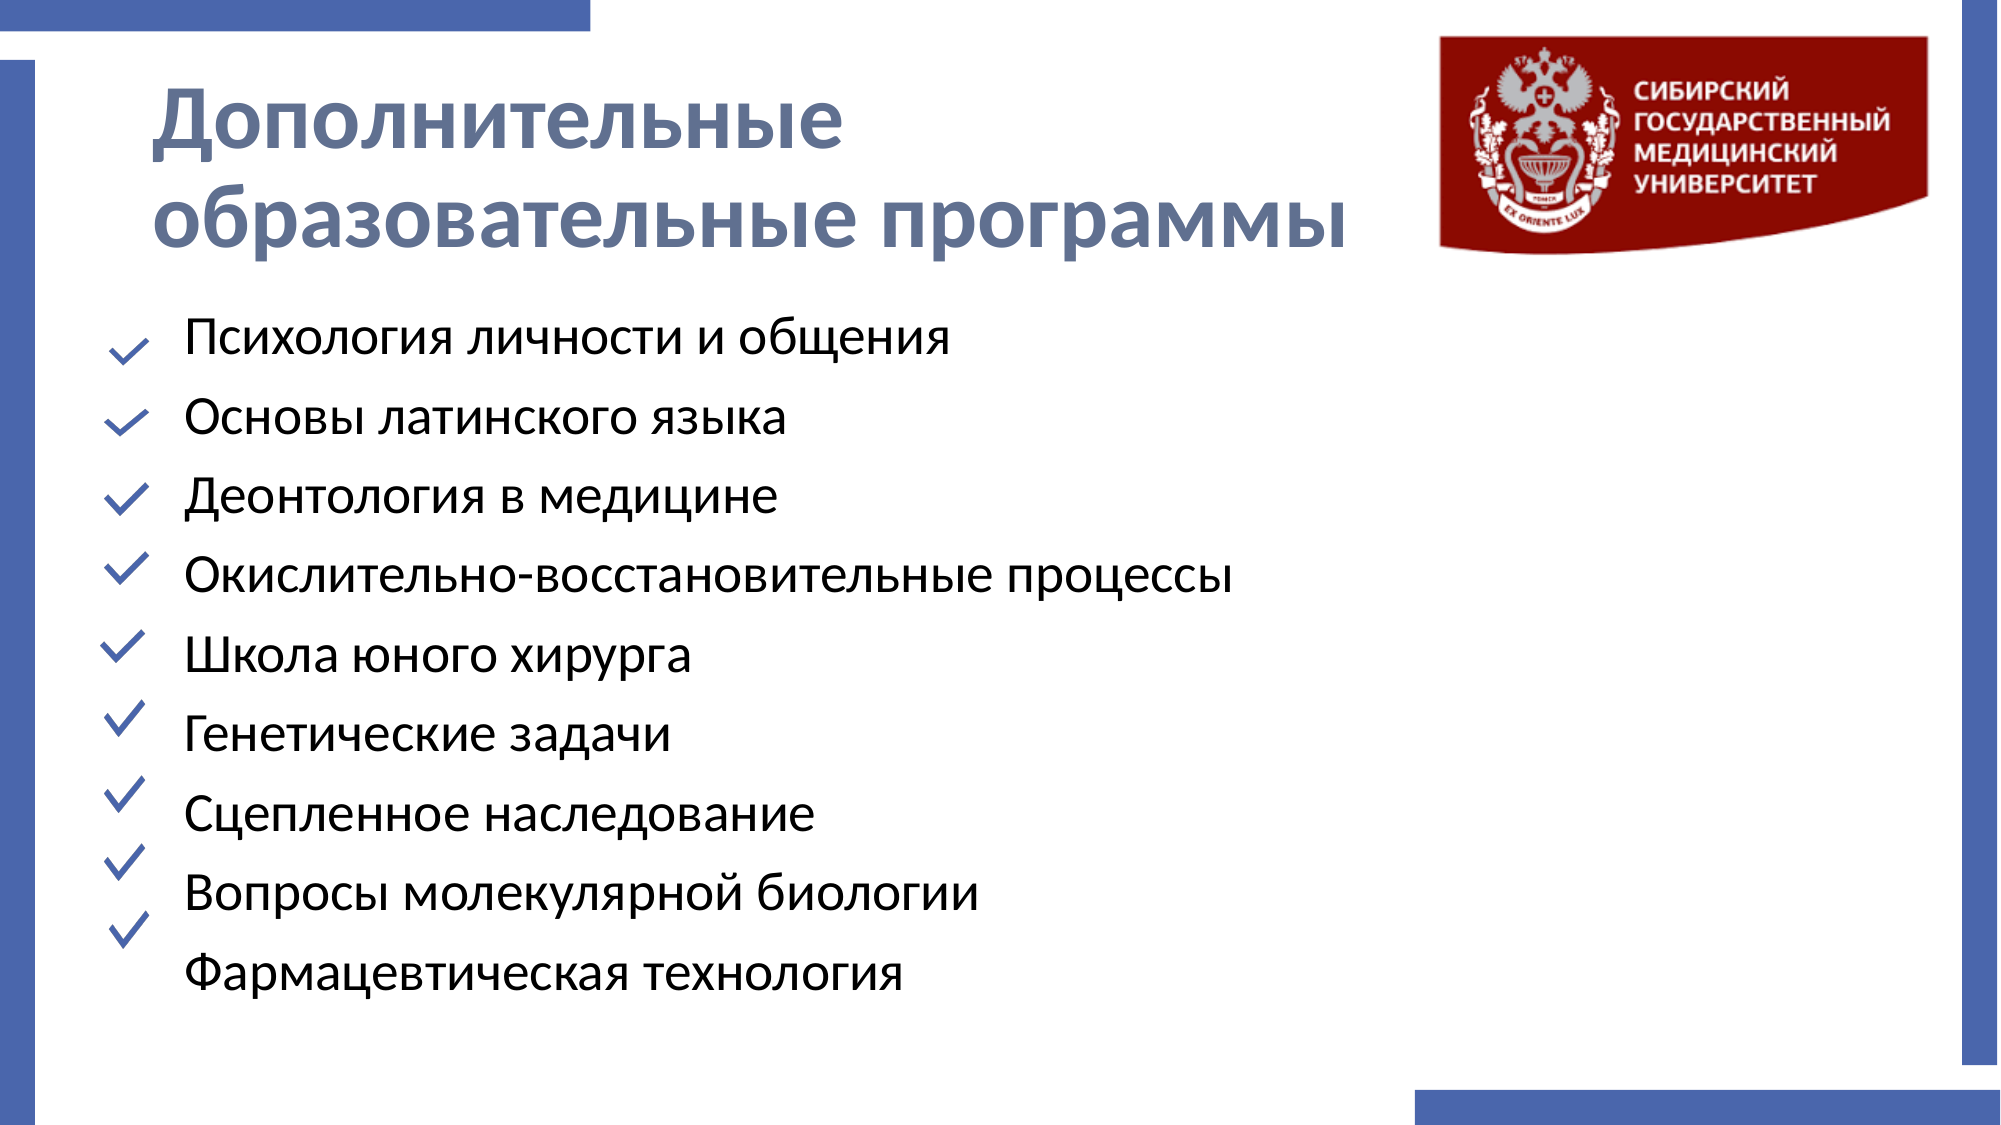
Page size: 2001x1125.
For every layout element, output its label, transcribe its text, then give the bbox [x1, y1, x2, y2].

picture [103, 402, 151, 444]
title Дополнительные образовательные программы [137, 59, 1863, 278]
picture [103, 765, 146, 822]
picture [98, 621, 146, 671]
list Психология личности и общения Основы латинского языка Деонтология в медицине Окислительно-восстановительные процессы Школа юного хирурга Генетические задачи Сцепленное наследование Вопросы молекулярной биологии Фармацевтическая технология [137, 299, 1863, 1014]
picture [103, 543, 151, 593]
picture [108, 901, 151, 958]
picture [108, 331, 151, 372]
picture [103, 690, 146, 747]
picture [1433, 19, 1944, 263]
picture [103, 833, 146, 890]
picture [103, 474, 151, 524]
